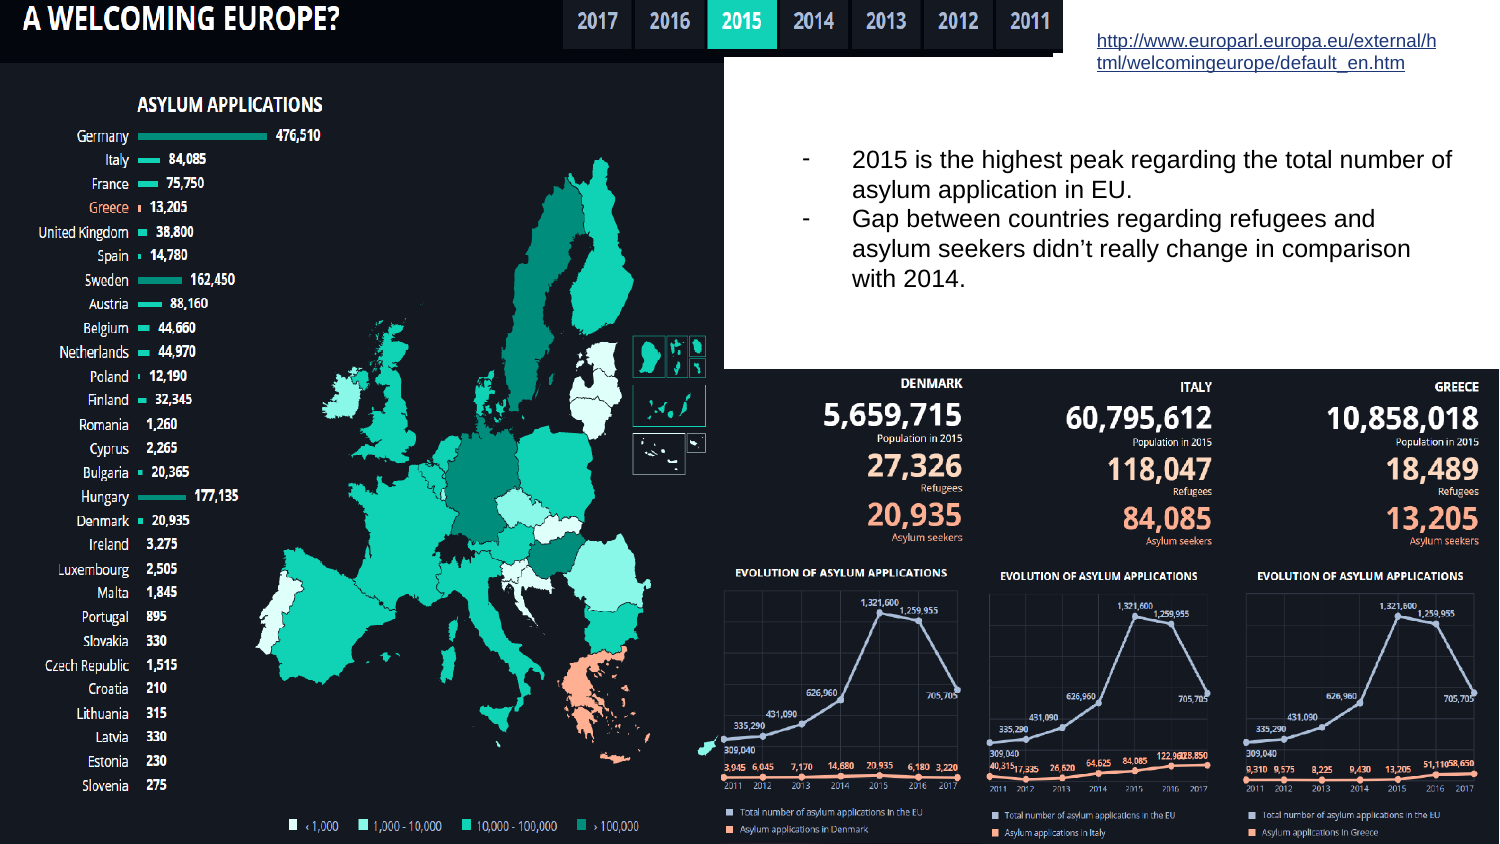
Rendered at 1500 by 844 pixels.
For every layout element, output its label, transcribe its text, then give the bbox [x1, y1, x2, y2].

picture [0, 0, 1499, 844]
text_box 2015 is the highest peak regarding the total number of asylum application in EU. Gap between countries regarding refugees and asylum seekers didn’t really change in comparison with 2014. [1066, 128, 1472, 340]
text_box http://www.europarl.europa.eu/external/html/welcomingeurope/default_en.htm [1081, 10, 1452, 79]
